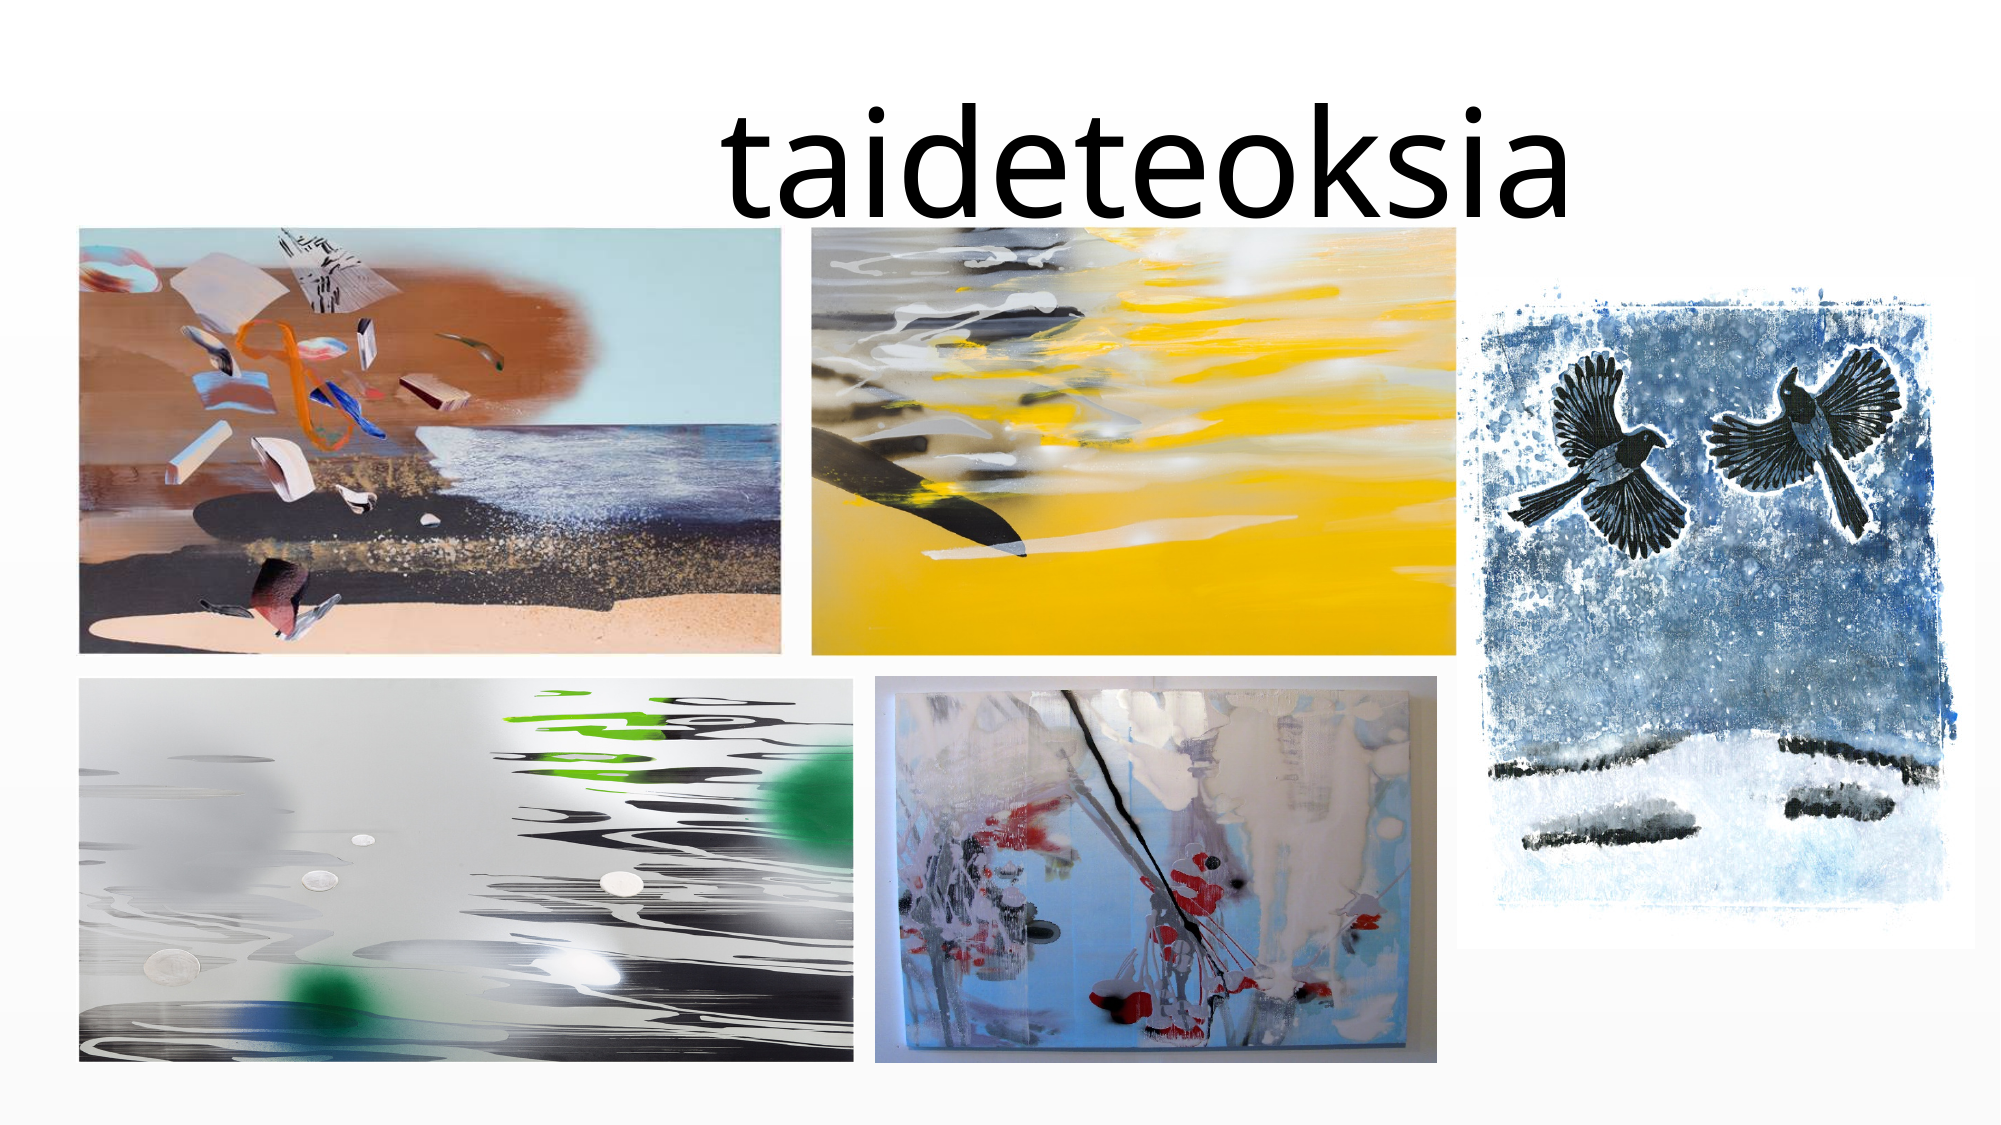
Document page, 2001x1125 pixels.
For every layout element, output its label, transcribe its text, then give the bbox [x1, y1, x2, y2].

picture [875, 676, 1437, 1063]
picture [76, 676, 855, 1063]
title taideteoksia [137, 59, 1863, 278]
picture [809, 225, 1975, 949]
picture [76, 225, 785, 657]
